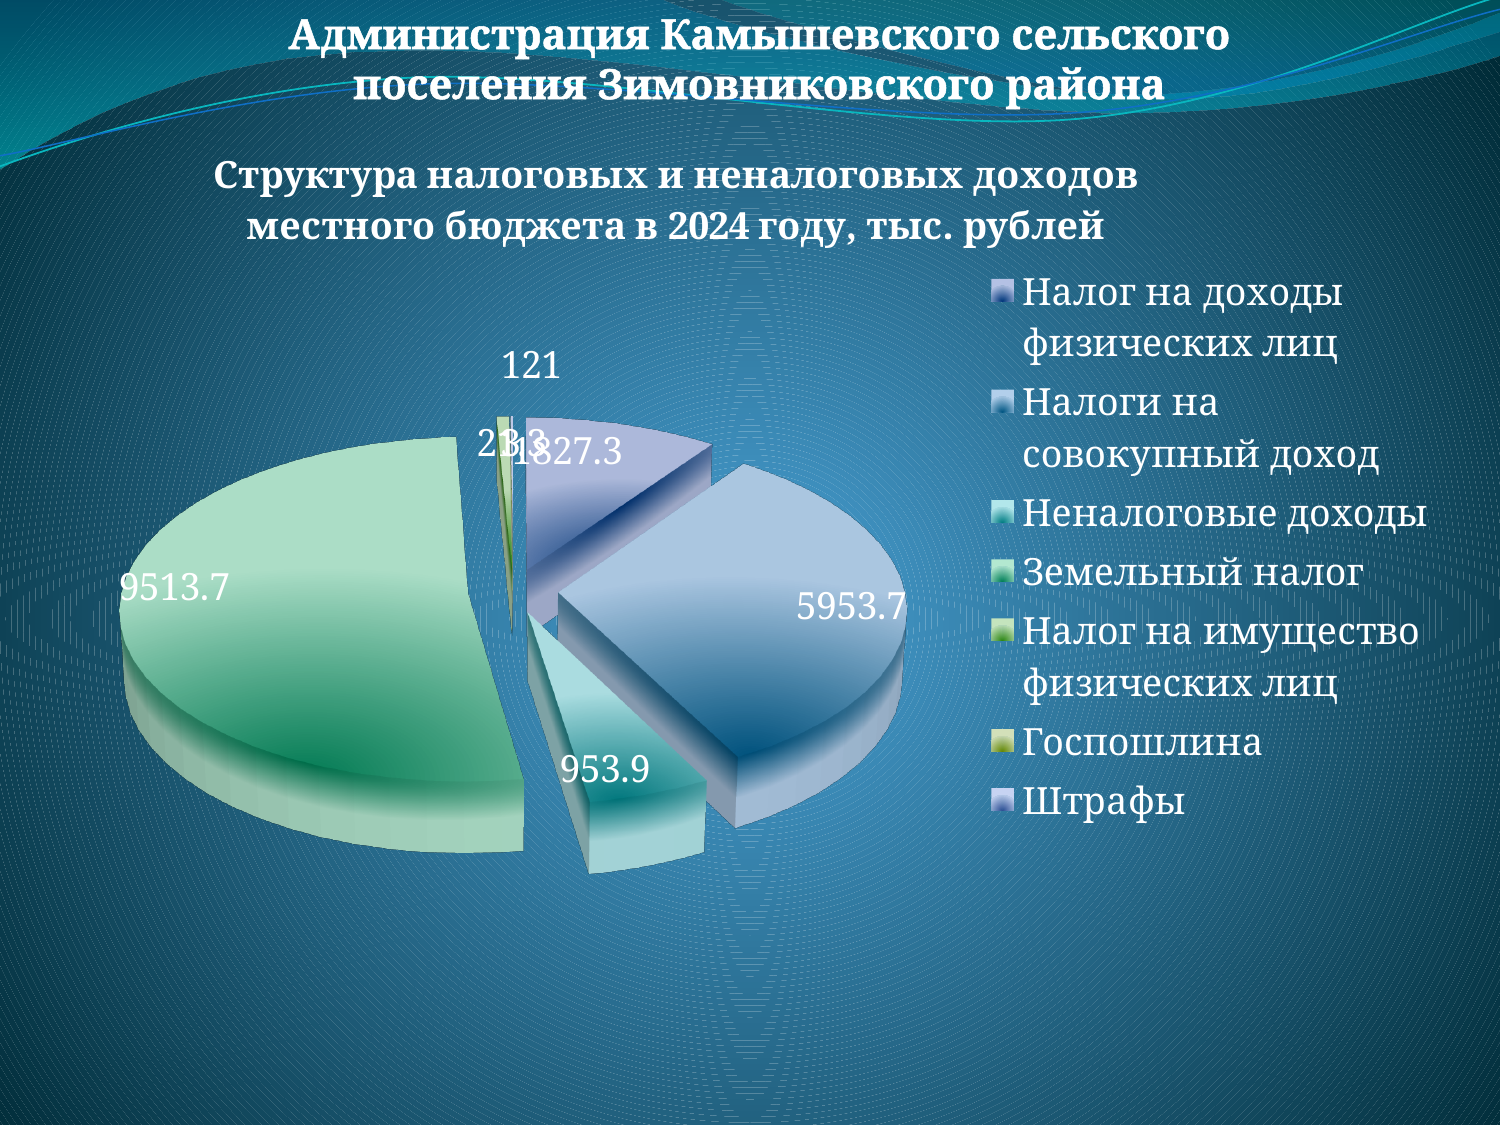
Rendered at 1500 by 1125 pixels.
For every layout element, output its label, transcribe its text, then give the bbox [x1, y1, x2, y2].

text_box Администрация Камышевского сельского поселения Зимовниковского района [159, 0, 1360, 46]
chart [46, 46, 1454, 1044]
